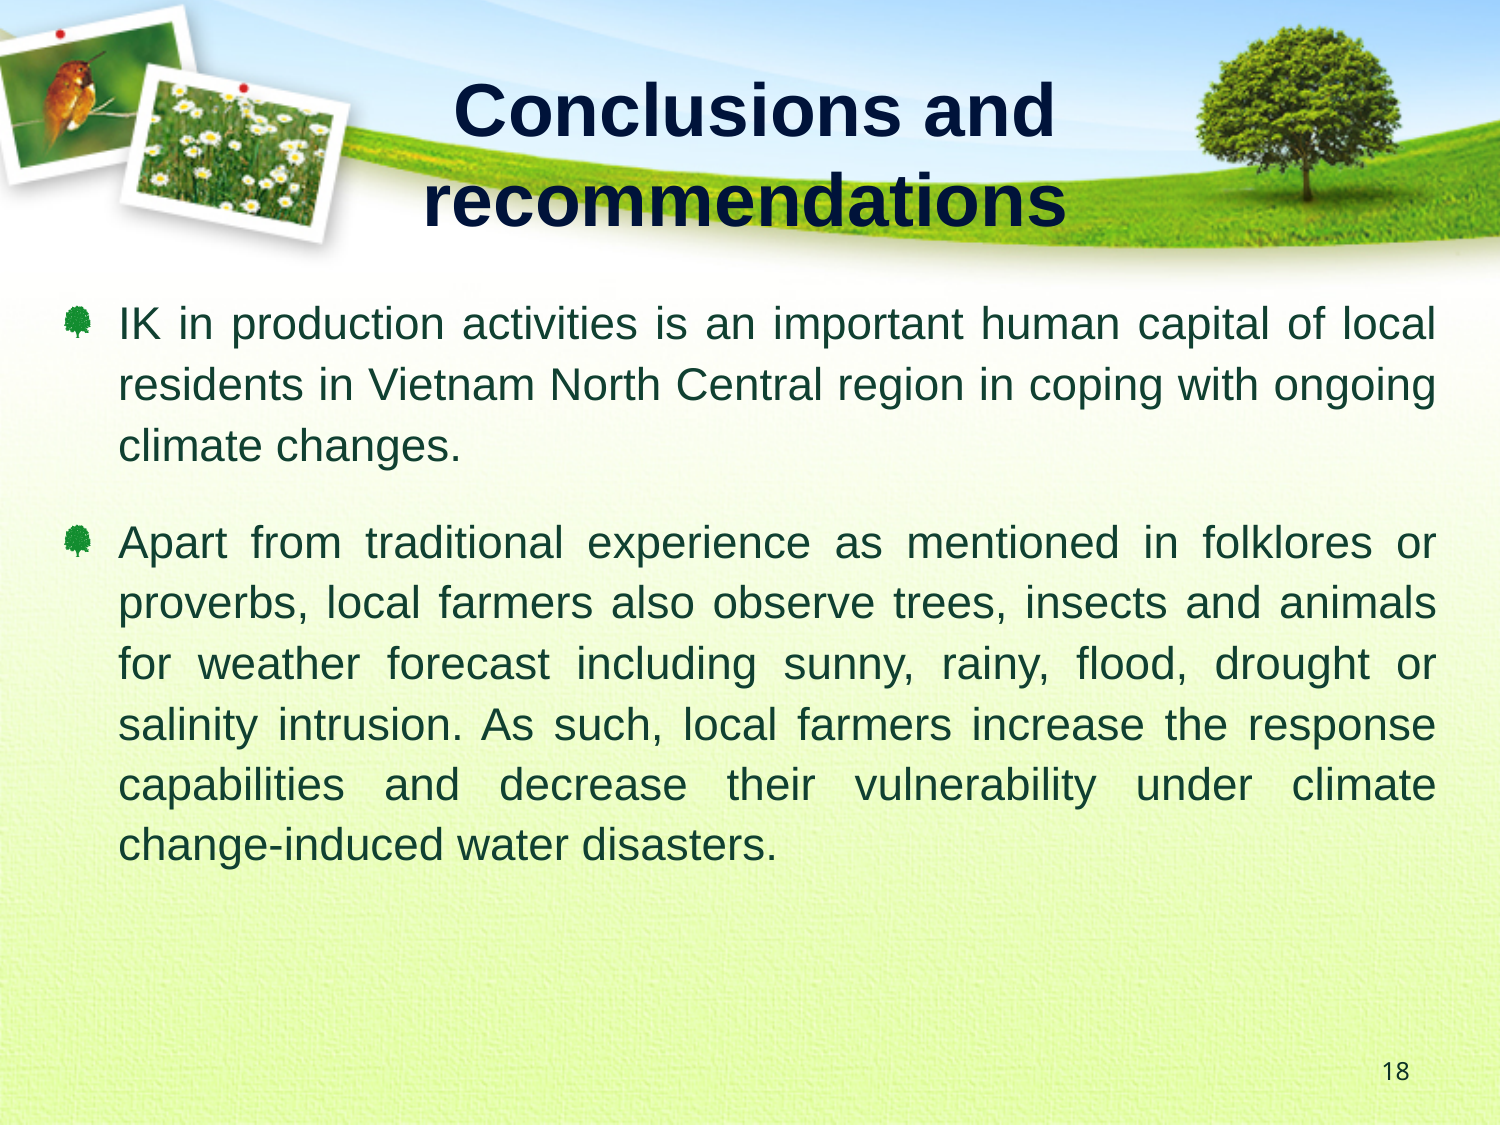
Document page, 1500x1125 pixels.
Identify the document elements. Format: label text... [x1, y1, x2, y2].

list IK in production activities is an important human capital of local residents in Vietnam North Central region in coping with ongoing climate changes. Apart from traditional experience as mentioned in folklores or proverbs, local farmers also observe trees, insects and animals for weather forecast including sunny, rainy, flood, drought or salinity intrusion. As such, local farmers increase the response capabilities and decrease their vulnerability under climate change-induced water disasters. [46, 280, 1454, 1067]
picture [0, 0, 1500, 1125]
title Conclusions and recommendations [198, 44, 1313, 259]
slide_number 18 [1074, 1042, 1426, 1103]
